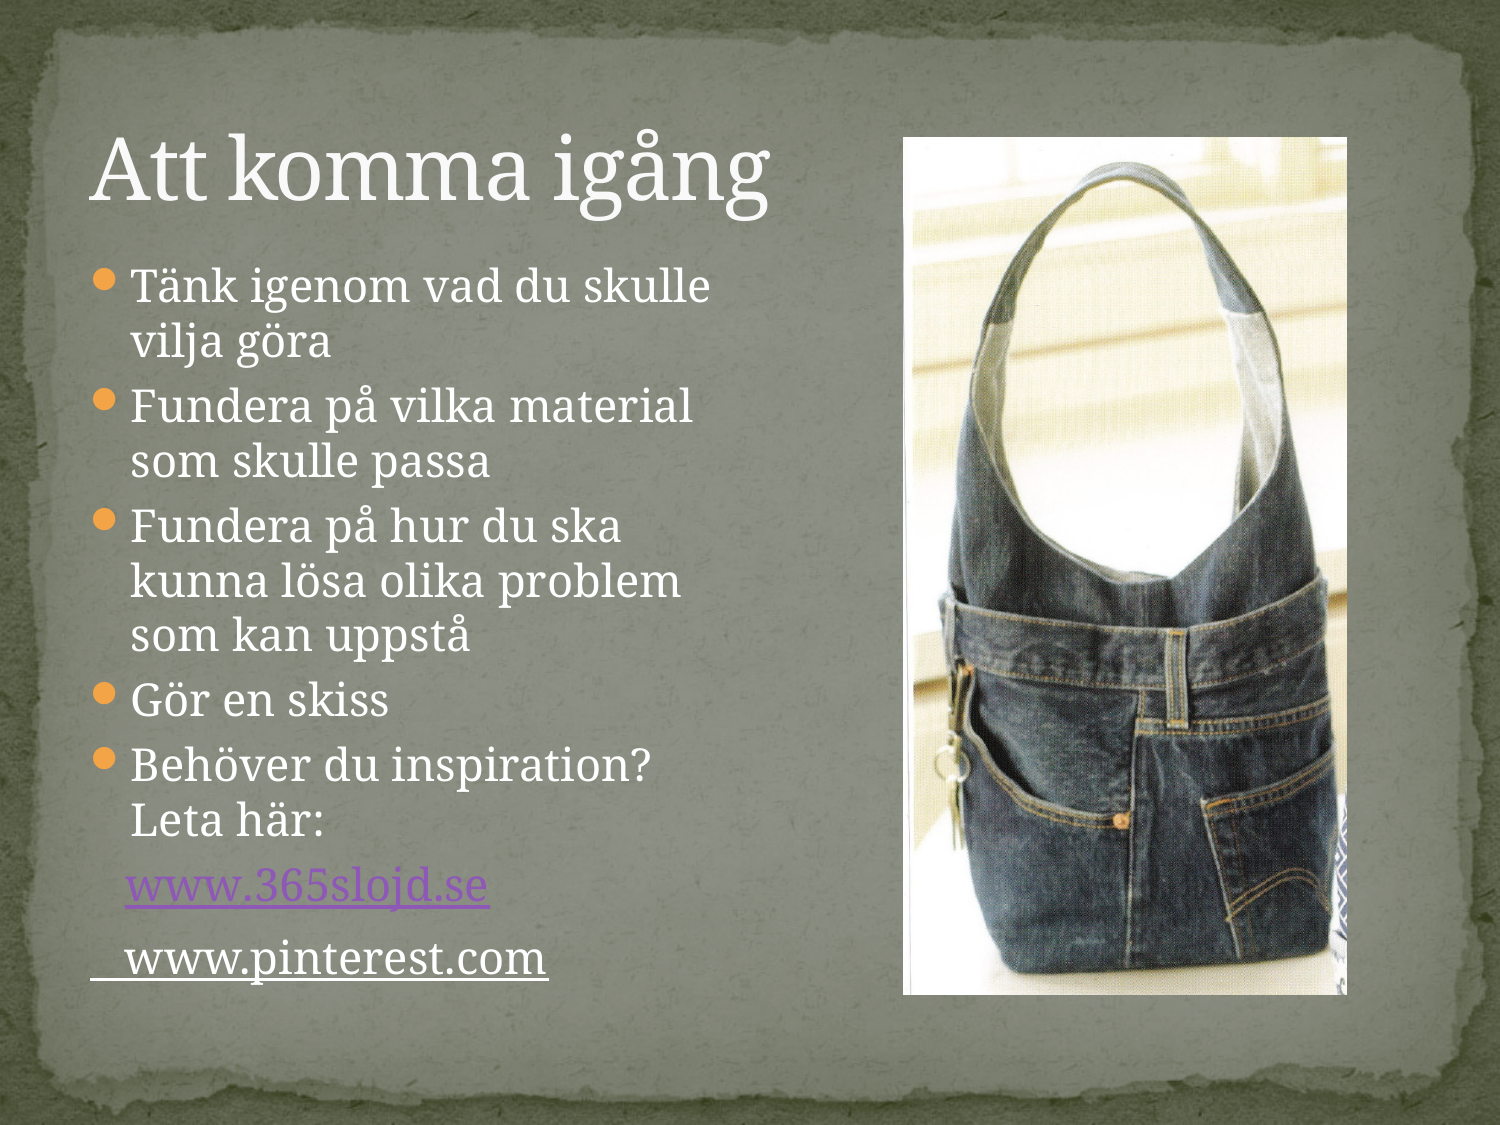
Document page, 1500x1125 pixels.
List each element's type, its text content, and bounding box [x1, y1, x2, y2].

list Tänk igenom vad du skulle vilja göra Fundera på vilka material som skulle passa Fundera på hur du ska kunna lösa olika problem som kan uppstå Gör en skiss Behöver du inspiration? Leta här: www.365slojd.se www.pinterest.com [75, 249, 741, 1000]
picture [903, 137, 1347, 996]
title Att komma igång [74, 24, 1425, 225]
